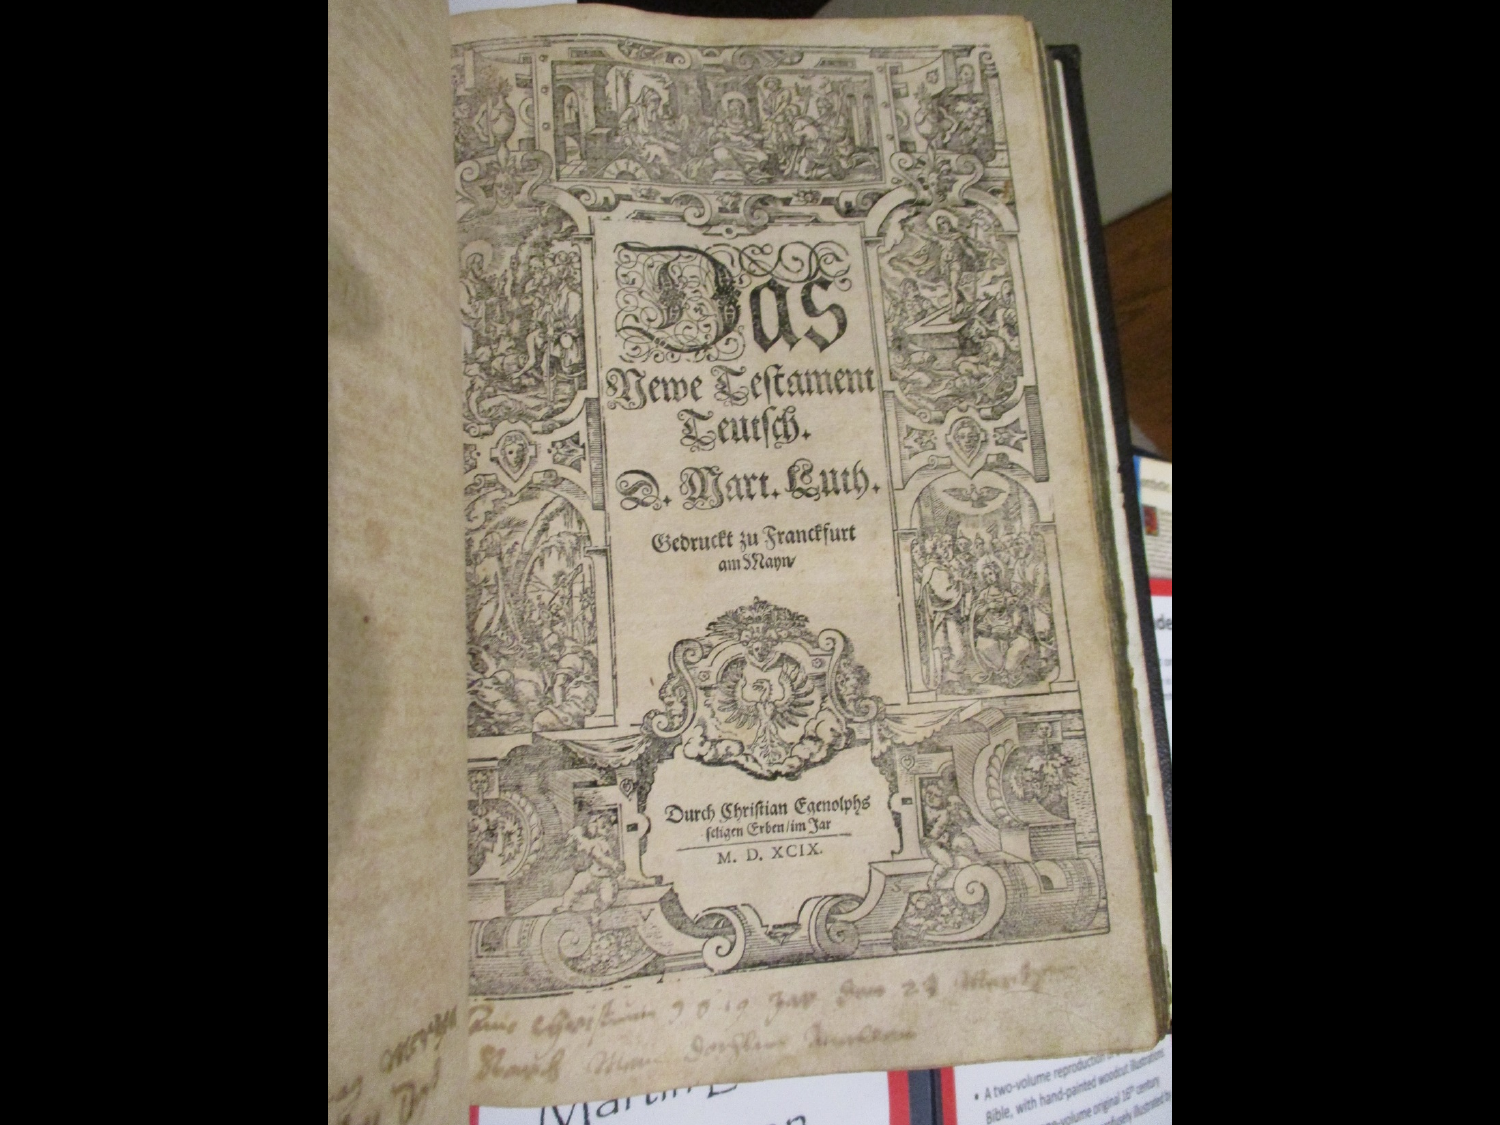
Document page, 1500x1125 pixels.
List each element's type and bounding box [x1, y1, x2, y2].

picture [327, 0, 1173, 1125]
